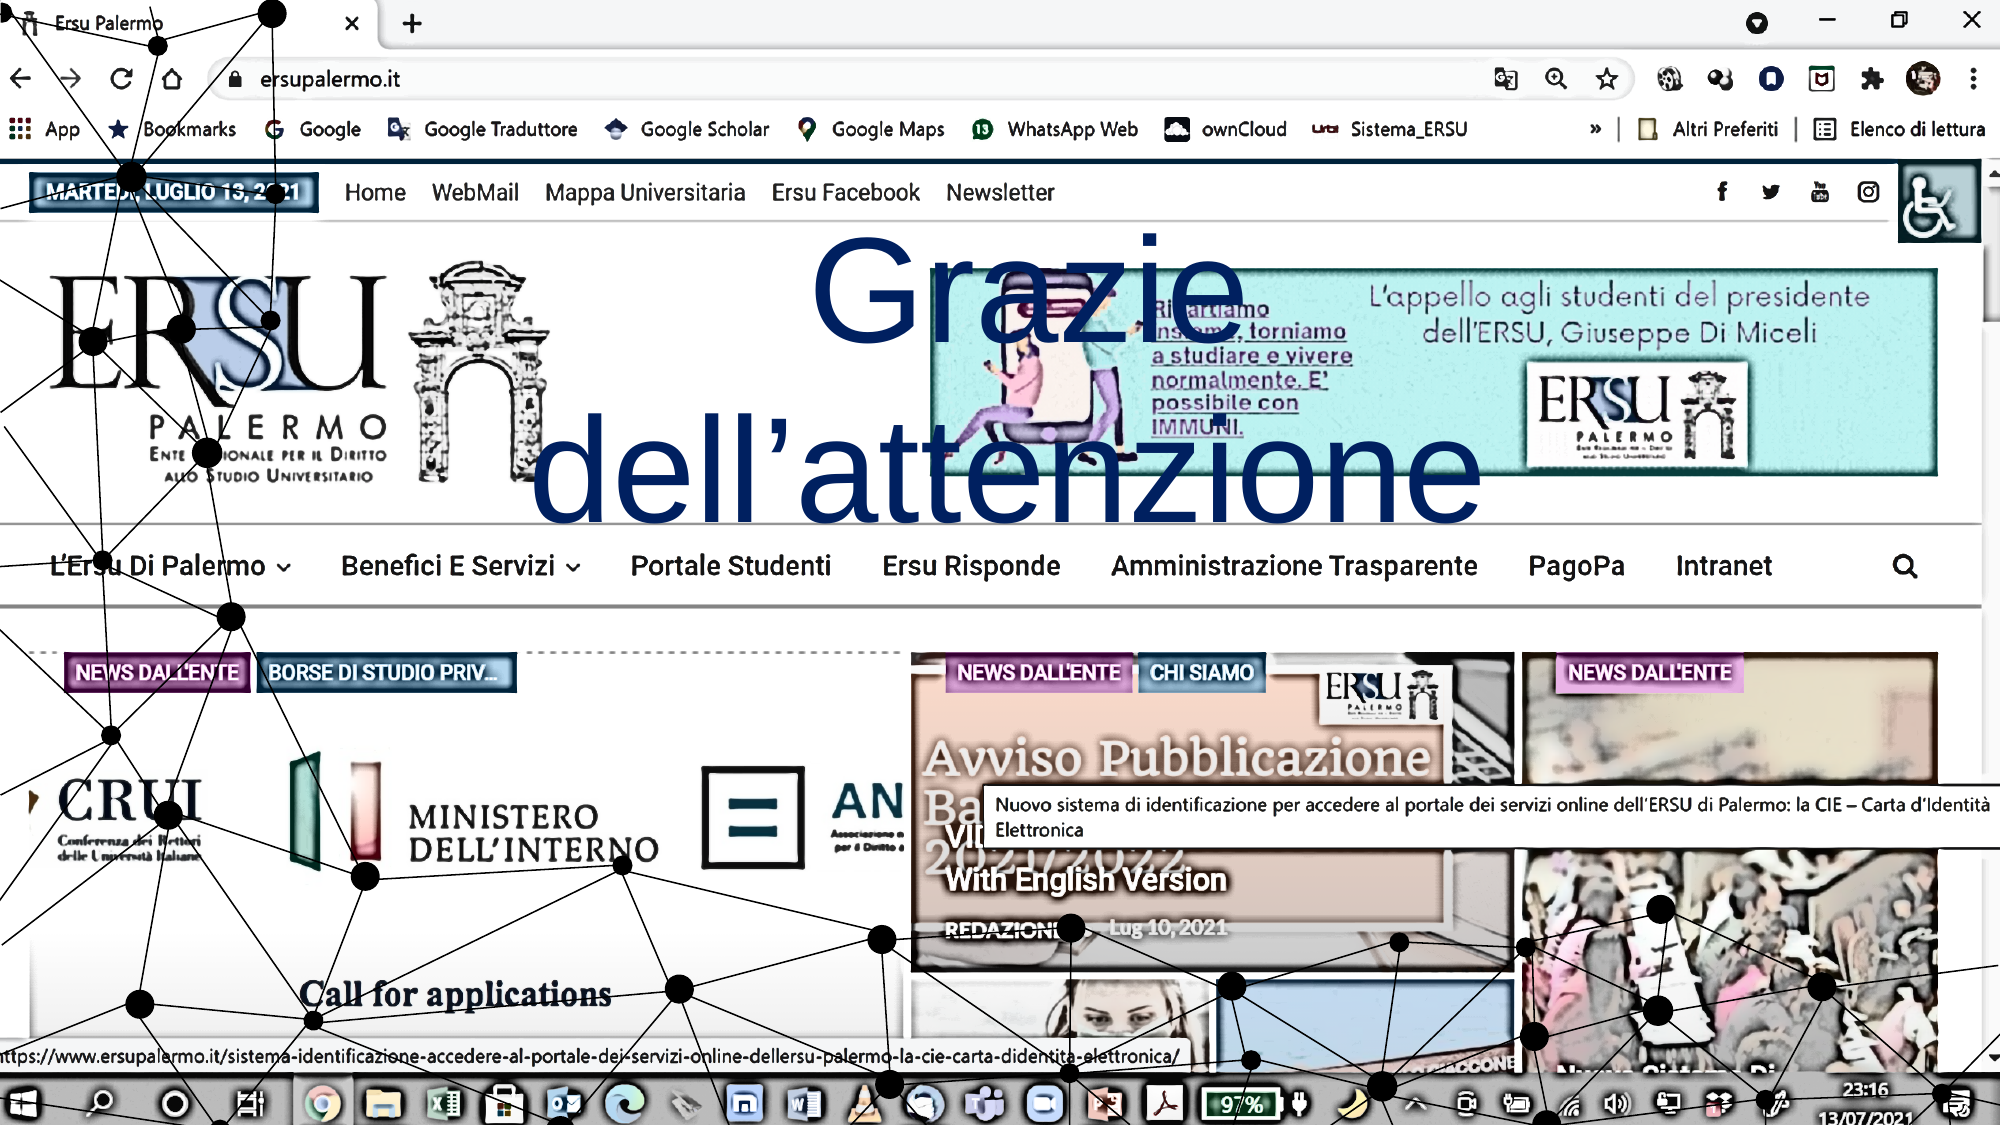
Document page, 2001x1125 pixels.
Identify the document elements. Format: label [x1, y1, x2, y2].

text_box [0, 0, 2000, 1125]
